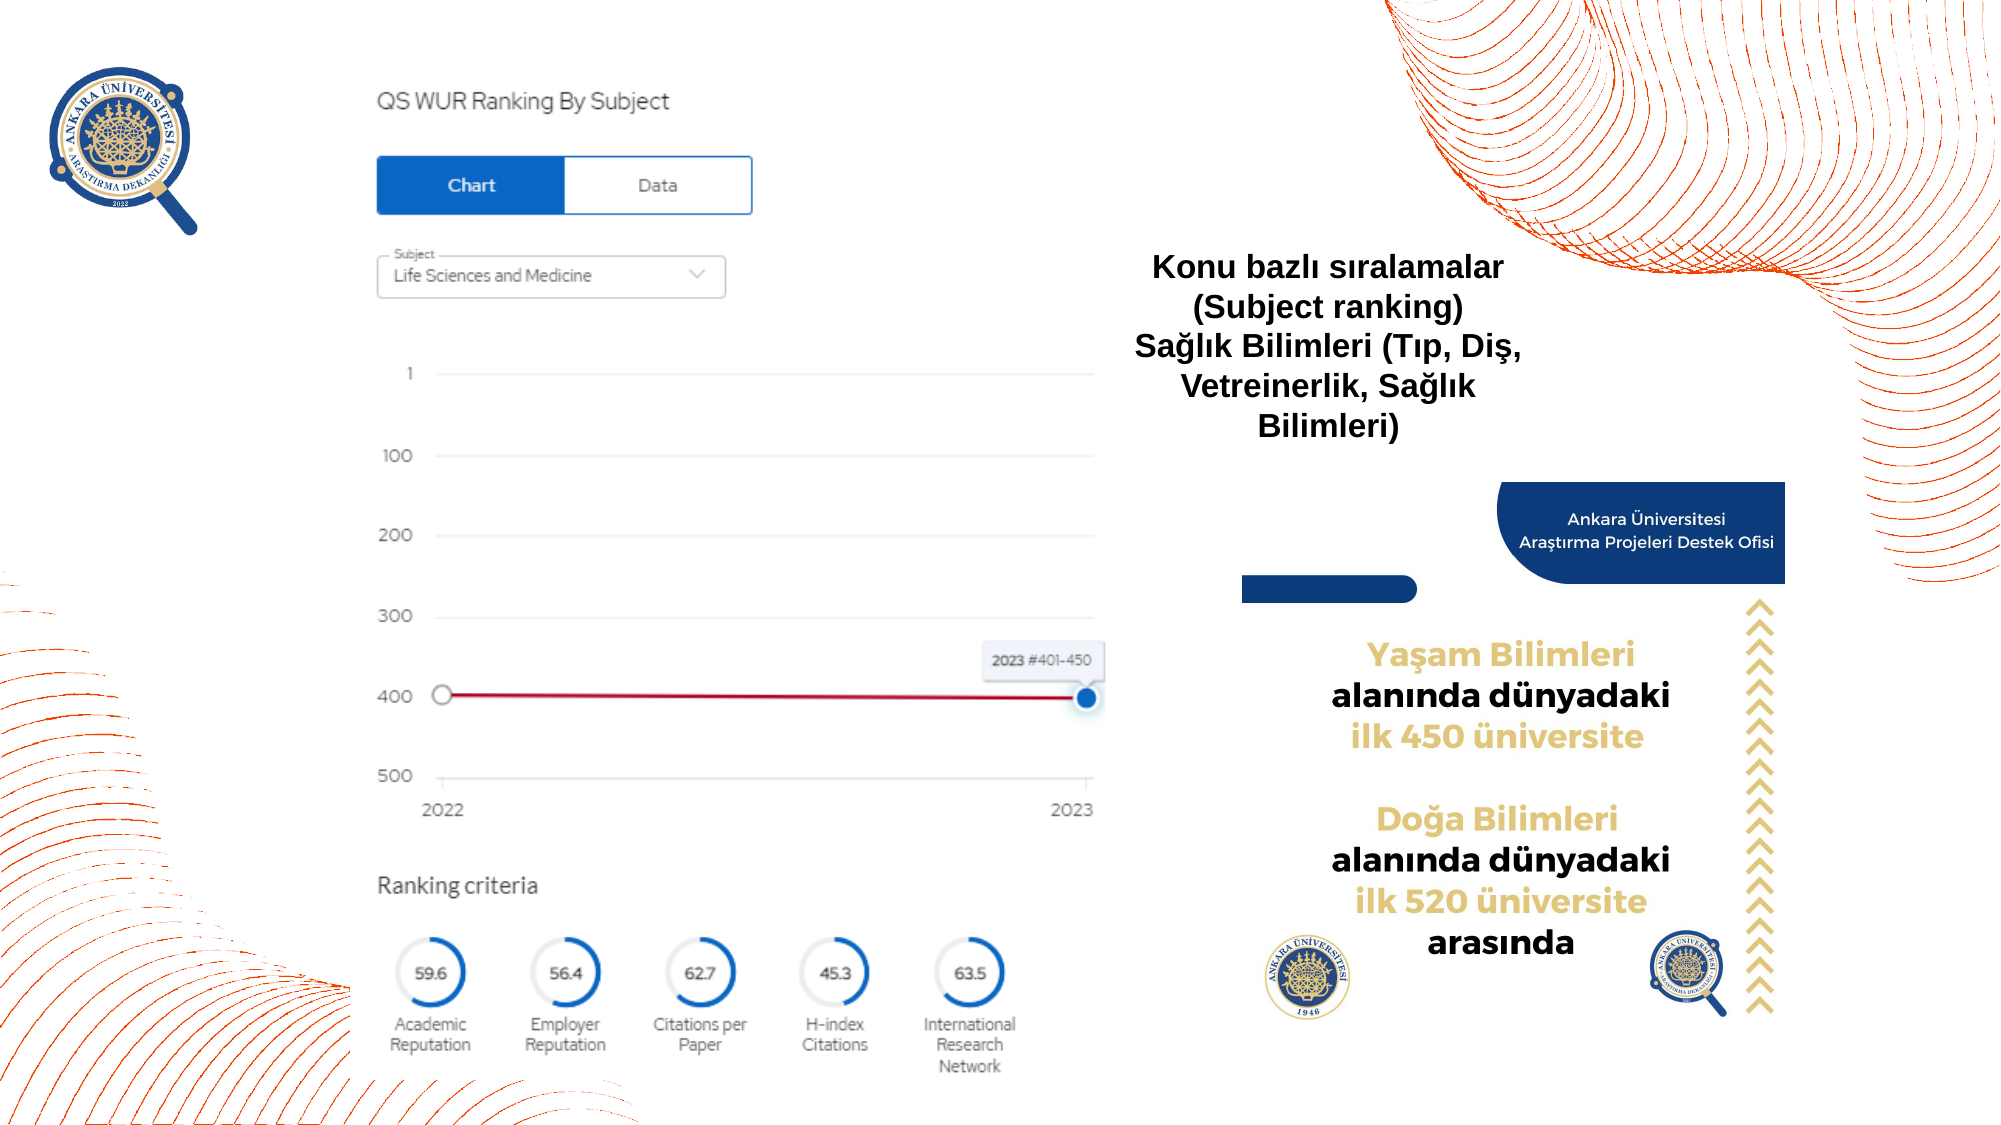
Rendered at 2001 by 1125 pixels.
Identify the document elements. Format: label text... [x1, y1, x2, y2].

picture [32, 47, 234, 247]
text_box Konu bazlı sıralamalar (Subject ranking) Sağlık Bilimleri (Tıp, Diş, Vetreinerlik, Sağlık Bilimleri) [1175, 237, 1541, 452]
picture [1242, 0, 2001, 1025]
picture [0, 70, 1172, 1125]
